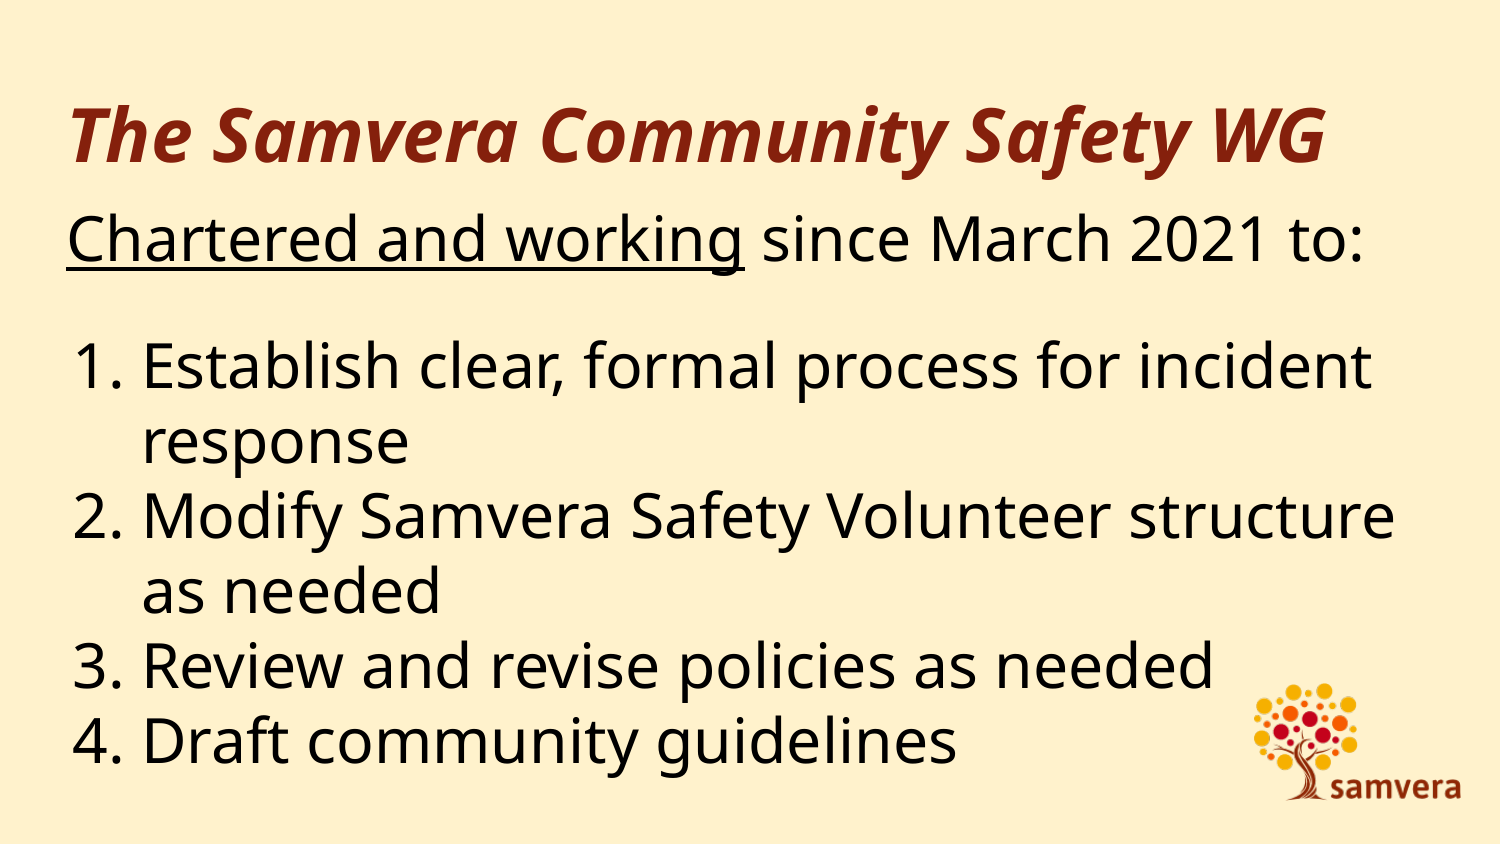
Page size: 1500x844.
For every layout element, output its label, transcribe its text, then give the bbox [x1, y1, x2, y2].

picture [1252, 682, 1461, 801]
list Chartered and working since March 2021 to: Establish clear, formal process for incident response Modify Samvera Safety Volunteer structure as needed Review and revise policies as needed Draft community guidelines [51, 189, 1480, 750]
title The Samvera Community Safety WG [51, 72, 1449, 167]
